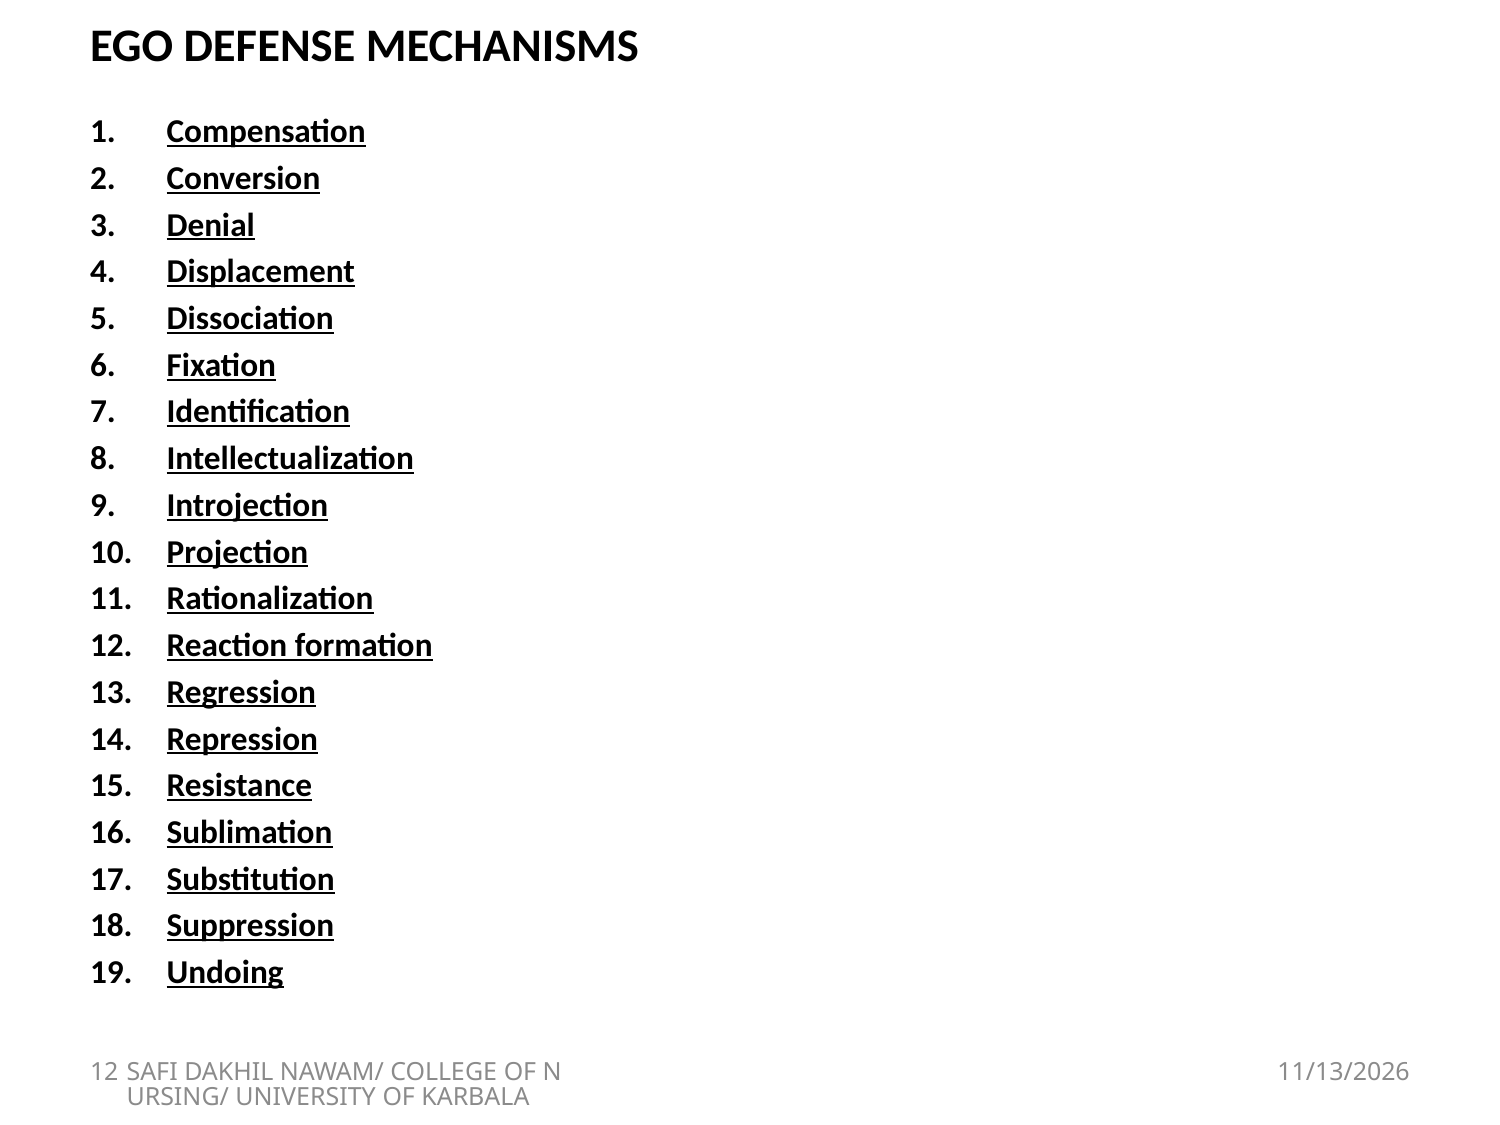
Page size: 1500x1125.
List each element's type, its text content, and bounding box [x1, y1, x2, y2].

slide_number 12 [75, 1042, 425, 1103]
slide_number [1074, 1042, 1425, 1103]
list Compensation Conversion Denial Displacement Dissociation Fixation Identification Intellectualization Introjection Projection Rationalization Reaction formation Regression Repression Resistance Sublimation Substitution Suppression Undoing [75, 101, 1425, 1005]
footer SAFI DAKHIL NAWAM/ COLLEGE OF NURSING/ UNIVERSITY OF KARBALA [512, 1042, 988, 1103]
title EGO DEFENSE MECHANISMS [75, 7, 1425, 79]
